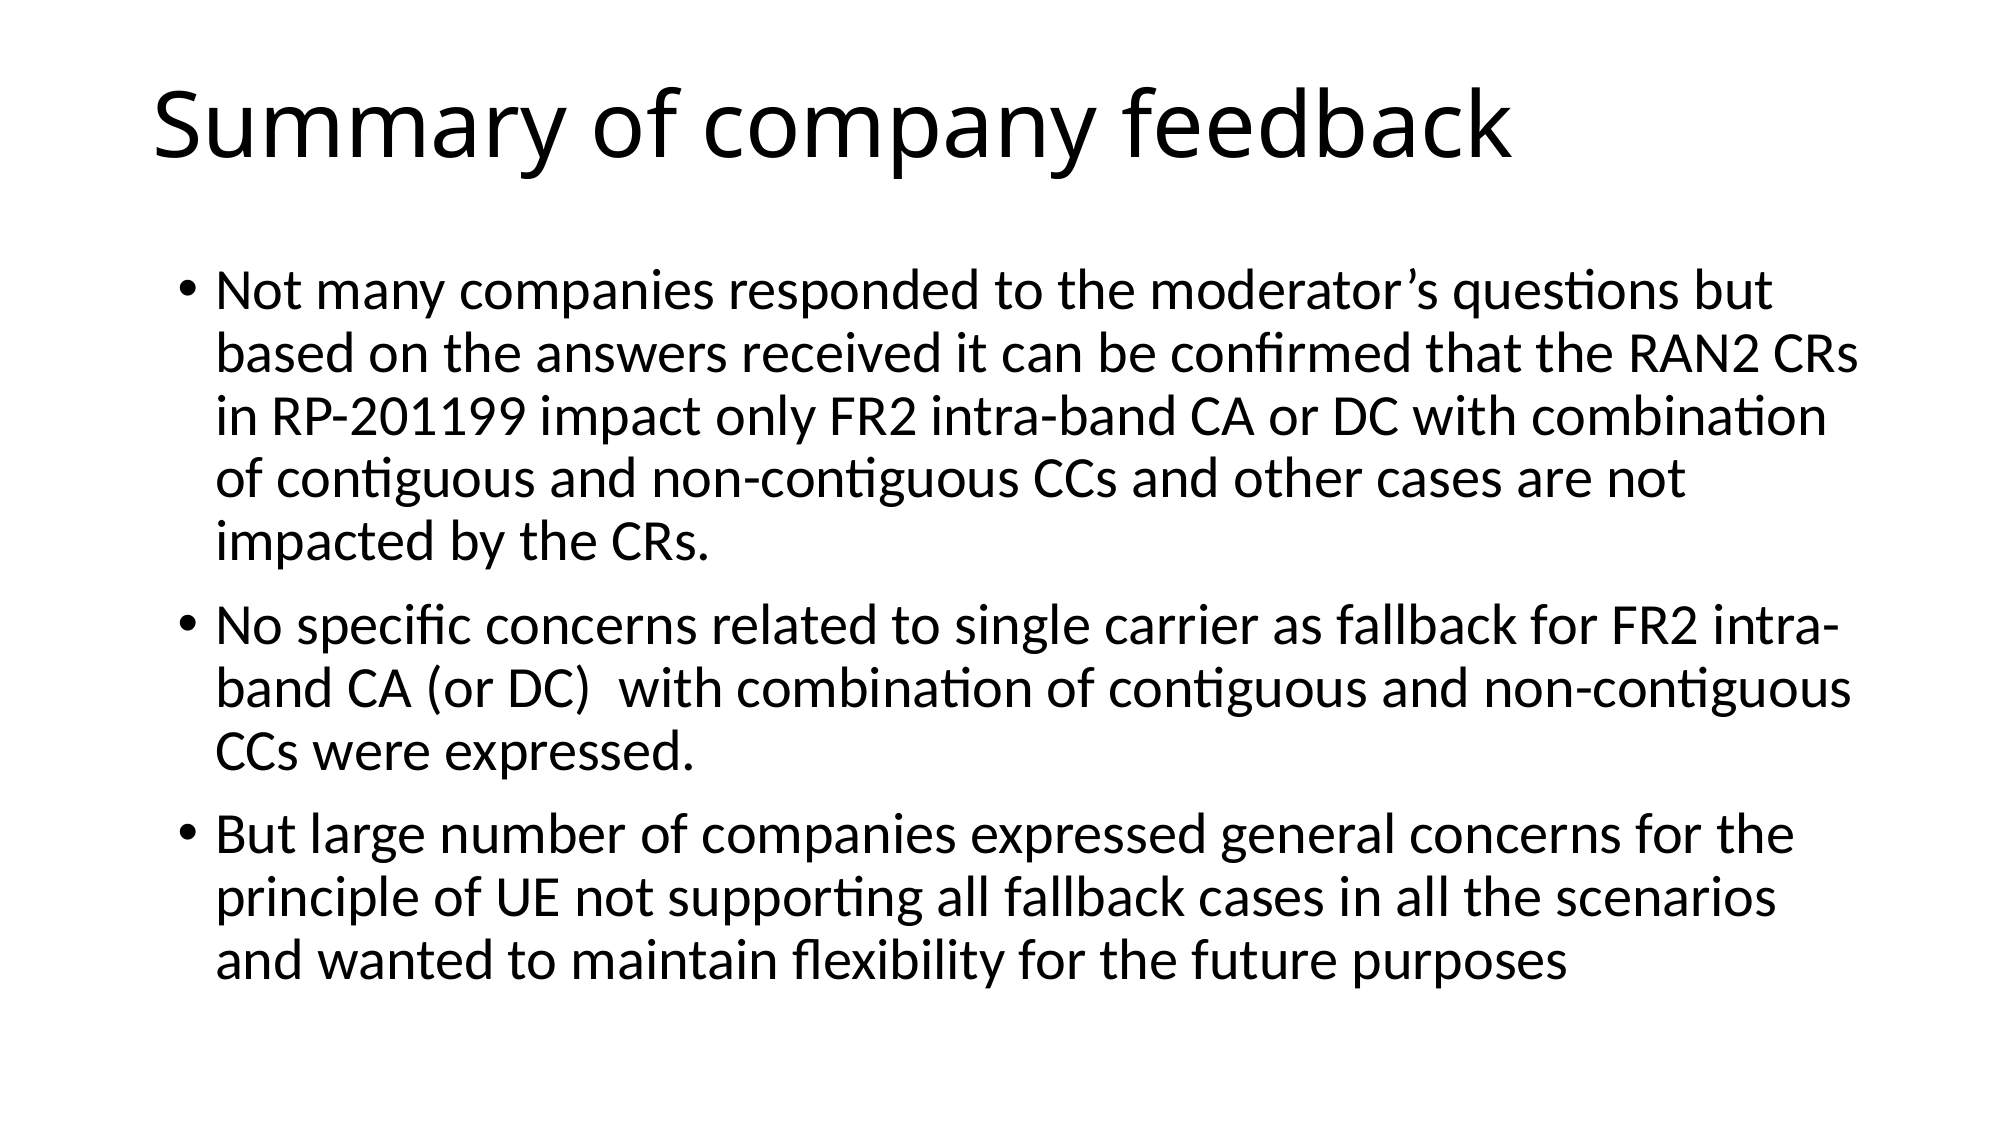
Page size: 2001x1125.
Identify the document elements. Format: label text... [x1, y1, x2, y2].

title Summary of company feedback [137, 59, 1863, 196]
text_box Not many companies responded to the moderator’s questions but based on the answers received it can be confirmed that the RAN2 CRs in RP-201199 impact only FR2 intra-band CA or DC with combination of contiguous and non-contiguous CCs and other cases are not impacted by the CRs. No specific concerns related to single carrier as fallback for FR2 intra-band CA (or DC) with combination of contiguous and non-contiguous CCs were expressed. But large number of companies expressed general concerns for the principle of UE not supporting all fallback cases in all the scenarios and wanted to maintain flexibility for the future purposes [162, 251, 1888, 1065]
list [137, 226, 1863, 1040]
